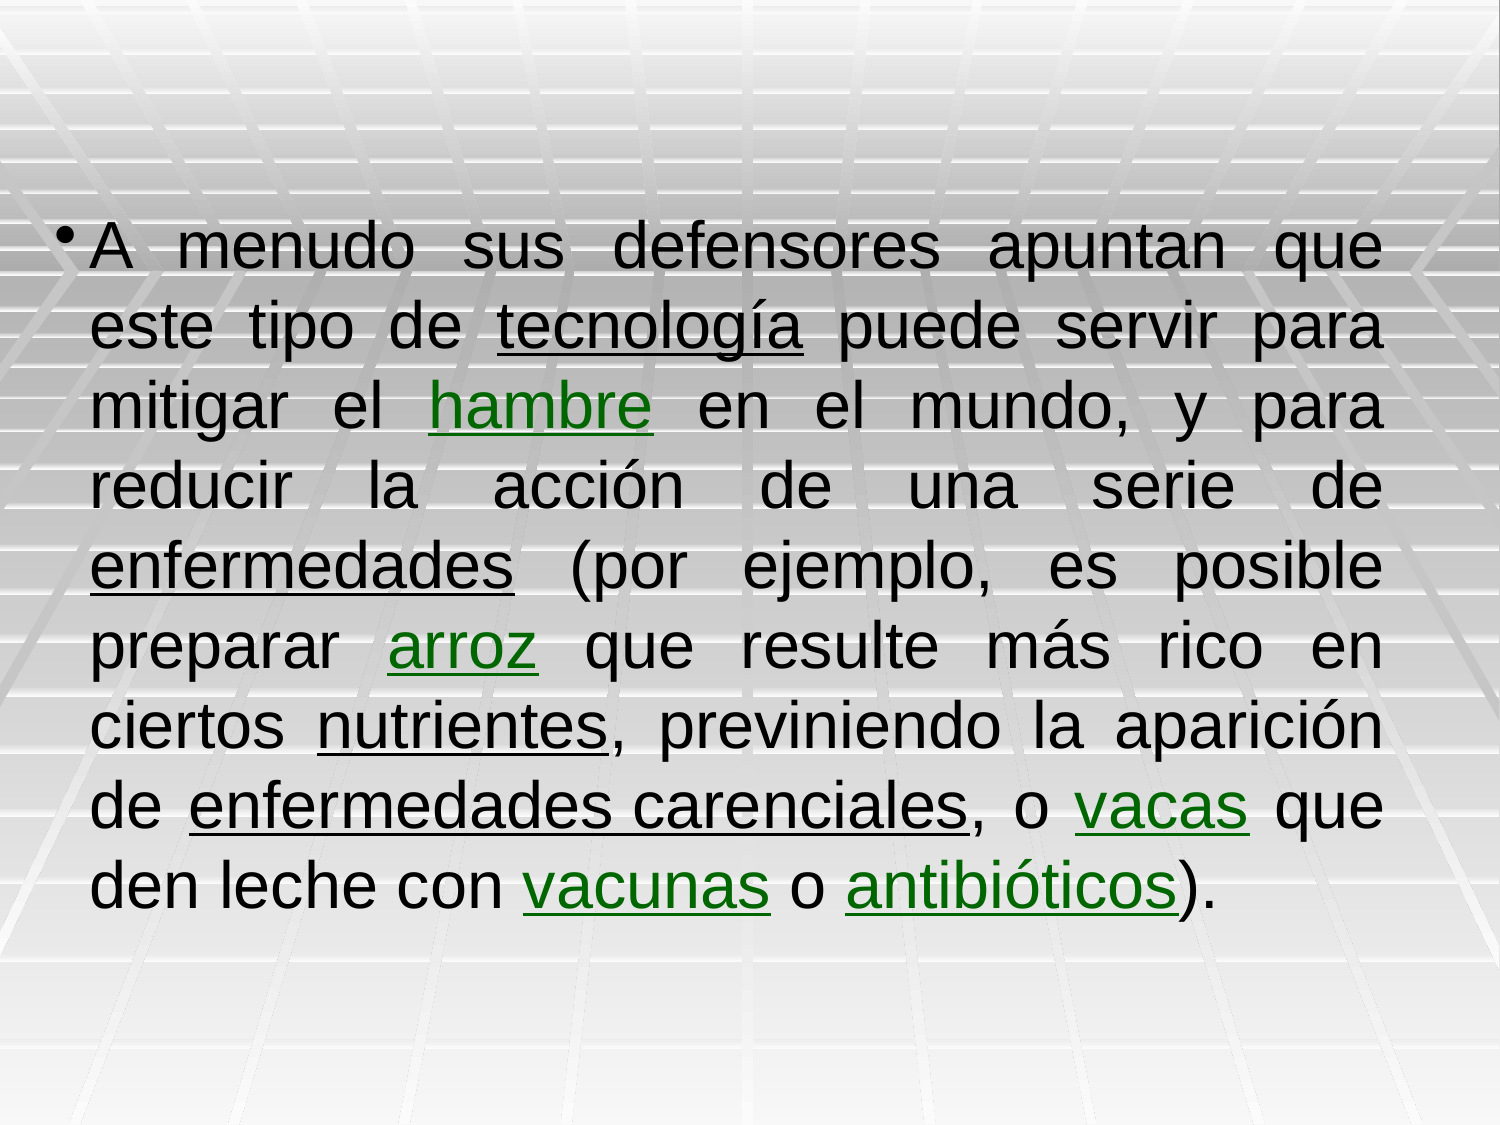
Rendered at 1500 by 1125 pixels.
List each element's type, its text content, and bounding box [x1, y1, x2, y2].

text_box A menudo sus defensores apuntan que este tipo de tecnología puede servir para mitigar el hambre en el mundo, y para reducir la acción de una serie de enfermedades (por ejemplo, es posible preparar arroz que resulte más rico en ciertos nutrientes, previniendo la aparición de enfermedades carenciales, o vacas que den leche con vacunas o antibióticos). [0, 149, 1400, 1010]
